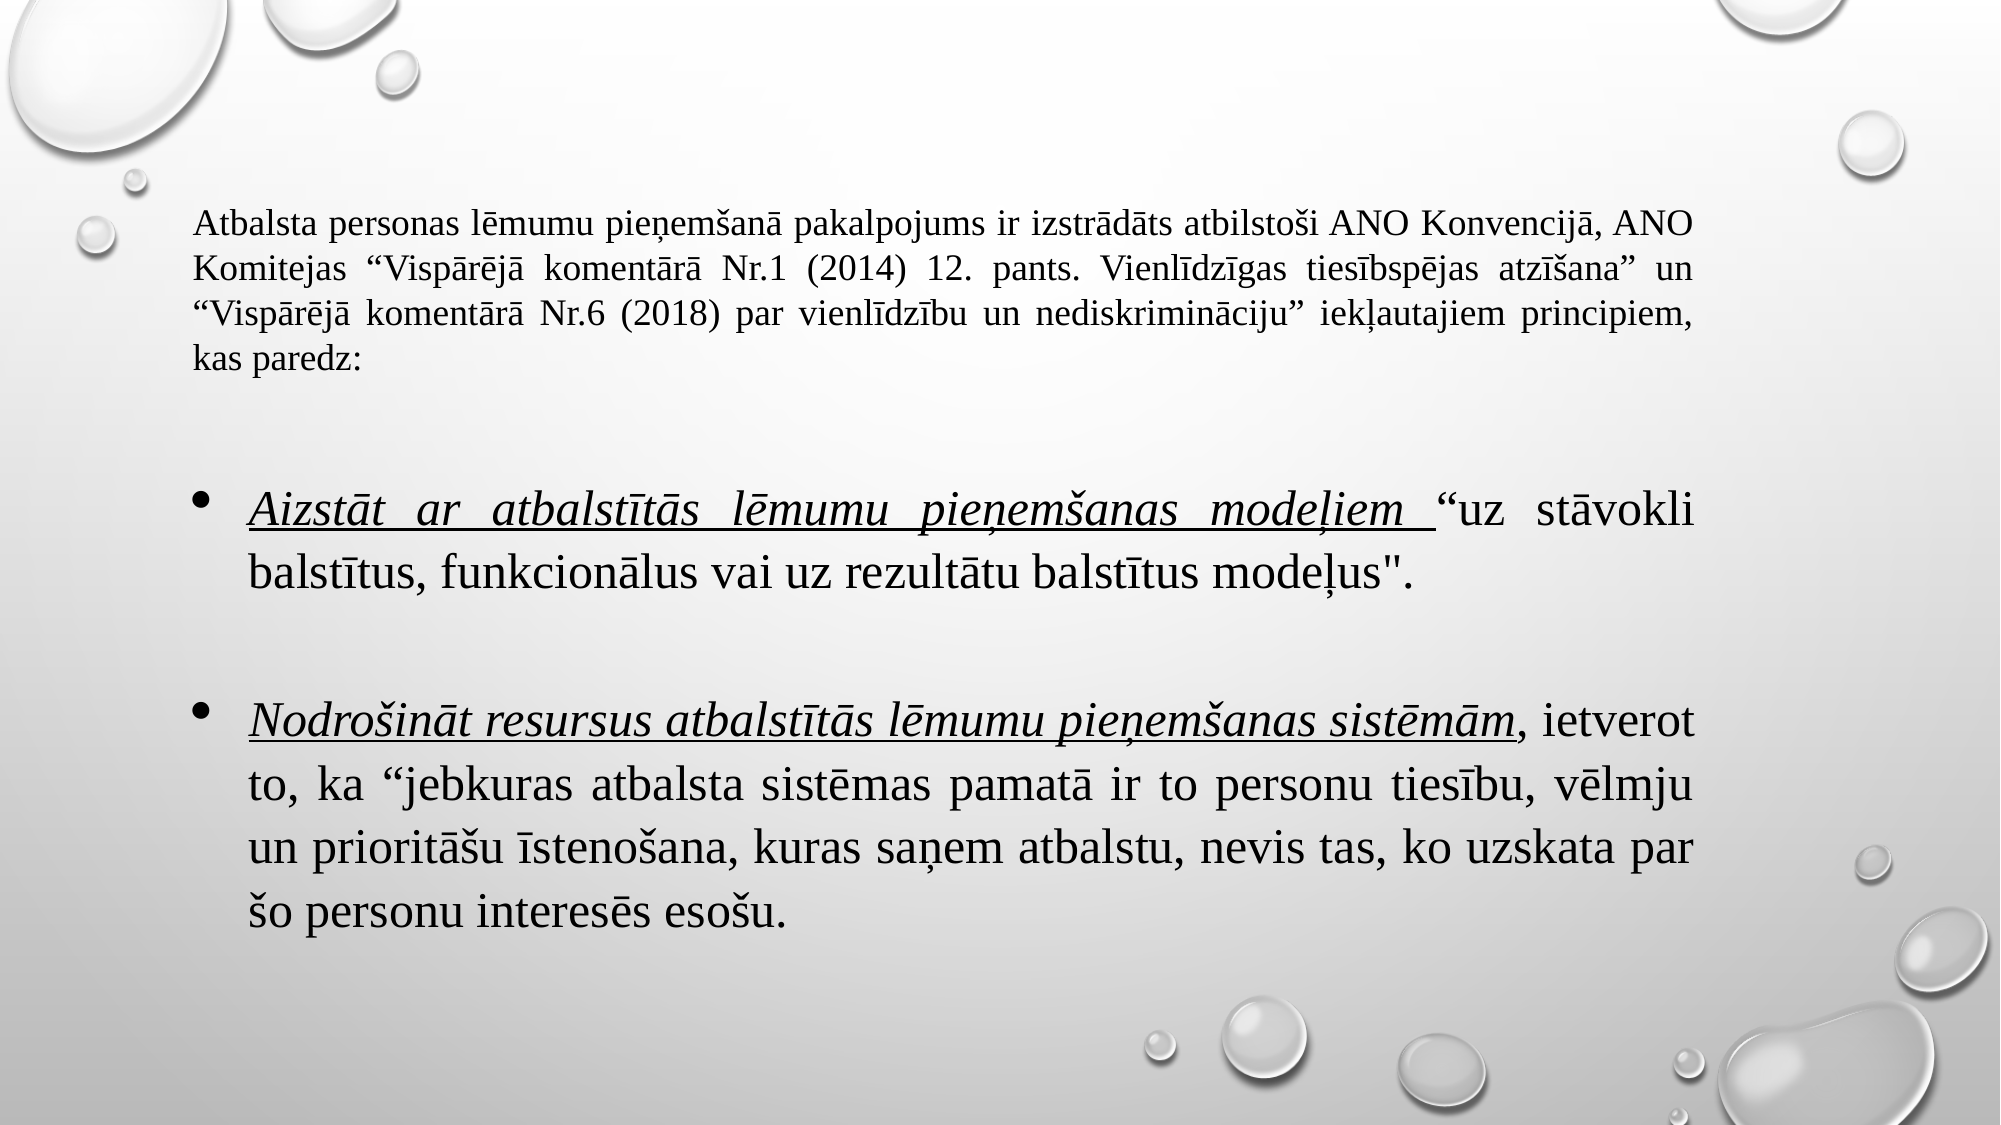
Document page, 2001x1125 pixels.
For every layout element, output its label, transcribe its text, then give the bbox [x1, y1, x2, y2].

text_box Atbalsta personas lēmumu pieņemšanā pakalpojums ir izstrādāts atbilstoši ANO Konvencijā, ANO Komitejas “Vispārējā komentārā Nr.1 (2014) 12. pants. Vienlīdzīgas tiesībspējas atzīšana” un “Vispārējā komentārā Nr.6 (2018) par vienlīdzību un nediskrimināciju” iekļautajiem principiem, kas paredz: Aizstāt ar atbalstītās lēmumu pieņemšanas modeļiem “uz stāvokli balstītus, funkcionālus vai uz rezultātu balstītus modeļus". Nodrošināt resursus atbalstītās lēmumu pieņemšanas sistēmām, ietverot to, ka “jebkuras atbalsta sistēmas pamatā ir to personu tiesību, vēlmju un prioritāšu īstenošana, kuras saņem atbalstu, nevis tas, ko uzskata par šo personu interesēs esošu. [177, 190, 1711, 945]
picture [0, 0, 2000, 1125]
